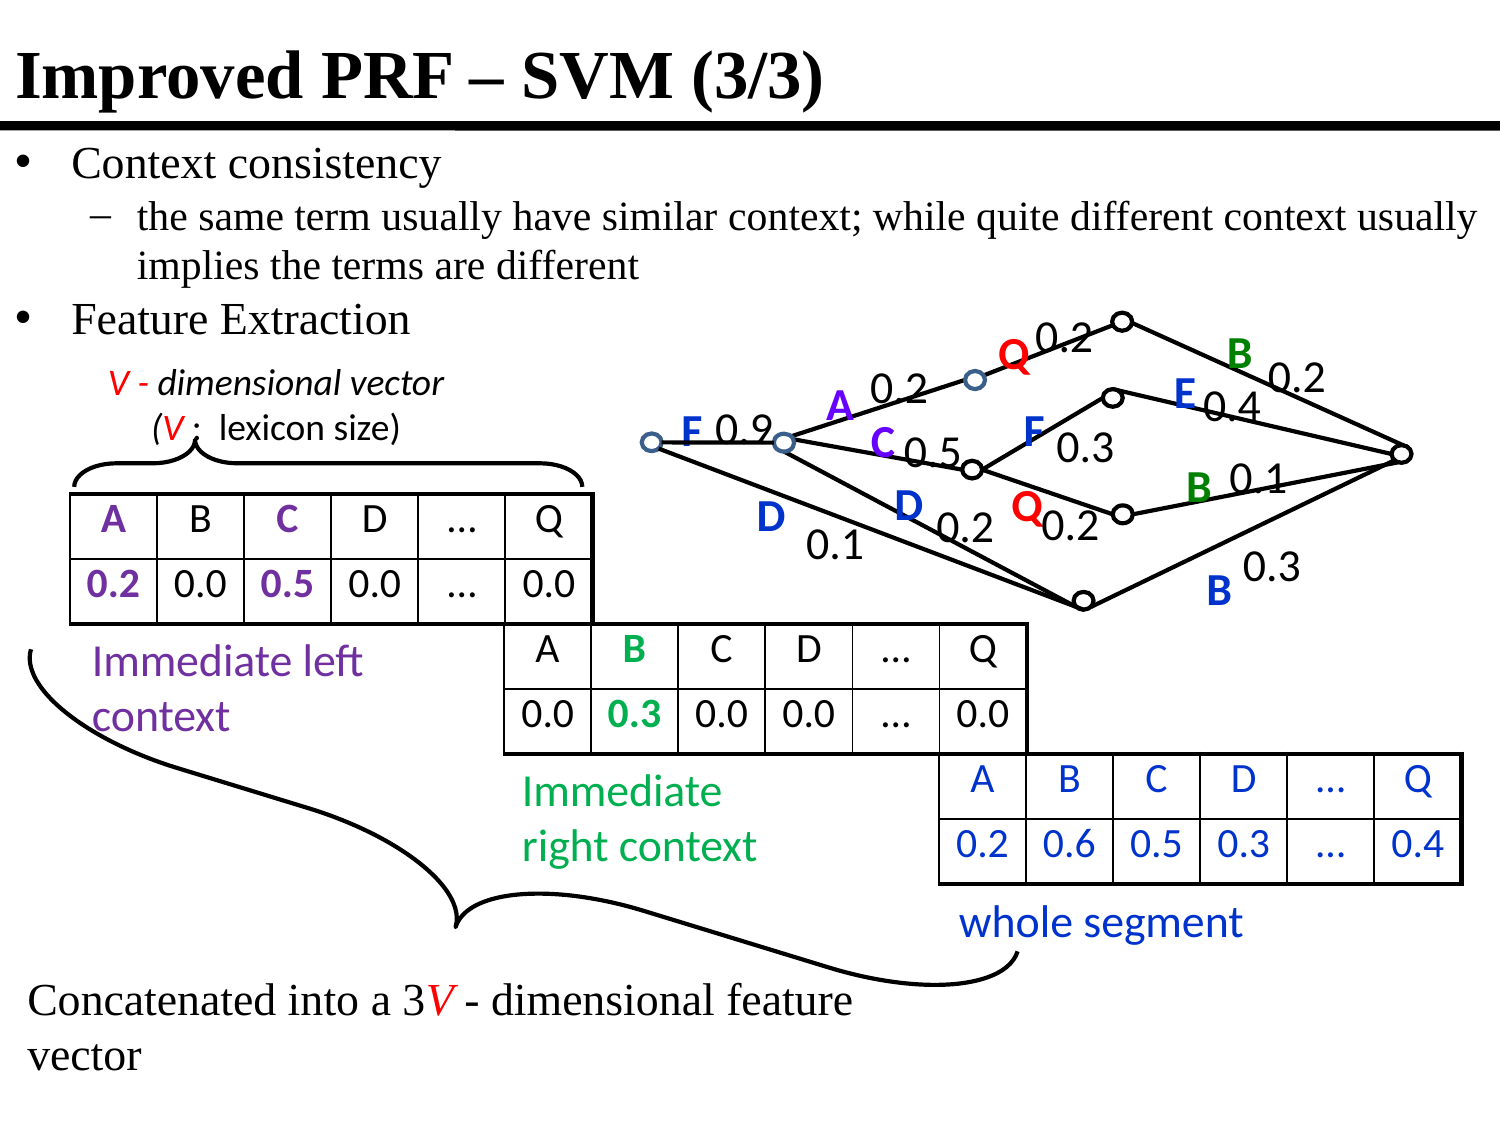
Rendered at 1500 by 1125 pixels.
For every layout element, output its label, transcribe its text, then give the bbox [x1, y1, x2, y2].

table_header A [940, 779, 1025, 818]
table_cell 0.4 [1375, 820, 1459, 882]
table_cell … [1288, 820, 1373, 882]
table_cell 0.5 [1114, 820, 1199, 882]
list Context consistency the same term usually have similar context; while quite different context usually implies the terms are different Feature Extraction [0, 126, 1499, 779]
title Improved PRF – SVM (3/3) [0, 12, 1499, 125]
table_header … [1288, 779, 1373, 818]
table_header C [1114, 779, 1199, 818]
table_header Q [1375, 779, 1459, 818]
table_cell 0.3 [1201, 820, 1286, 882]
text_box whole segment [1024, 883, 1393, 954]
table_header B [1027, 779, 1112, 818]
table_cell 0.6 [1027, 820, 1112, 882]
text_box Immediate right context [507, 779, 815, 795]
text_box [0, 796, 1020, 1089]
table_header D [1201, 779, 1286, 818]
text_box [641, 298, 1412, 610]
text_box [73, 349, 583, 487]
